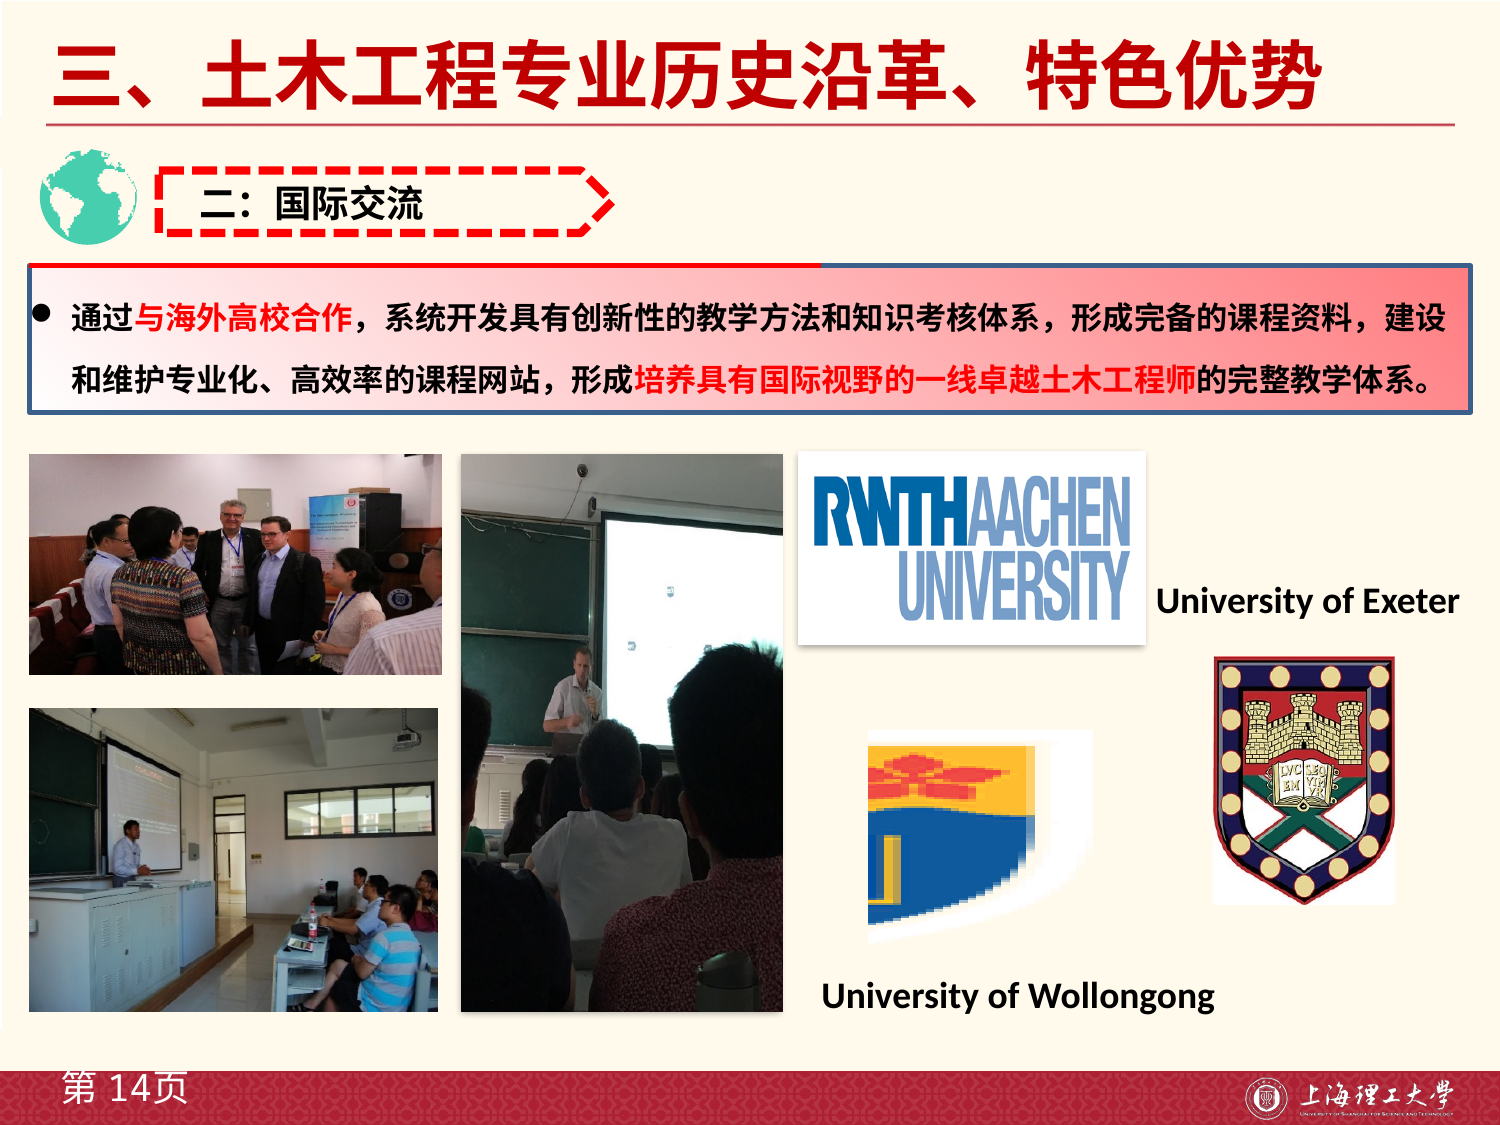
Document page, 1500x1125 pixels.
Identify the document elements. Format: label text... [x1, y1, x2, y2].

text_box 二：国际交流 [184, 172, 440, 233]
text_box 三、土木工程专业历史沿革、特色优势 [29, 19, 1447, 129]
text_box University of Exeter [1149, 568, 1498, 629]
text_box [156, 168, 613, 236]
text_box [39, 148, 137, 245]
text_box 通过与海外高校合作，系统开发具有创新性的教学方法和知识考核体系，形成完备的课程资料，建设和维护专业化、高效率的课程网站，形成培养具有国际视野的一线卓越土木工程师的完整教学体系。 [14, 265, 1483, 468]
picture [0, 0, 1500, 1125]
text_box University of Wollongong [806, 964, 1258, 1024]
slide_number 第14页 [45, 1059, 396, 1120]
